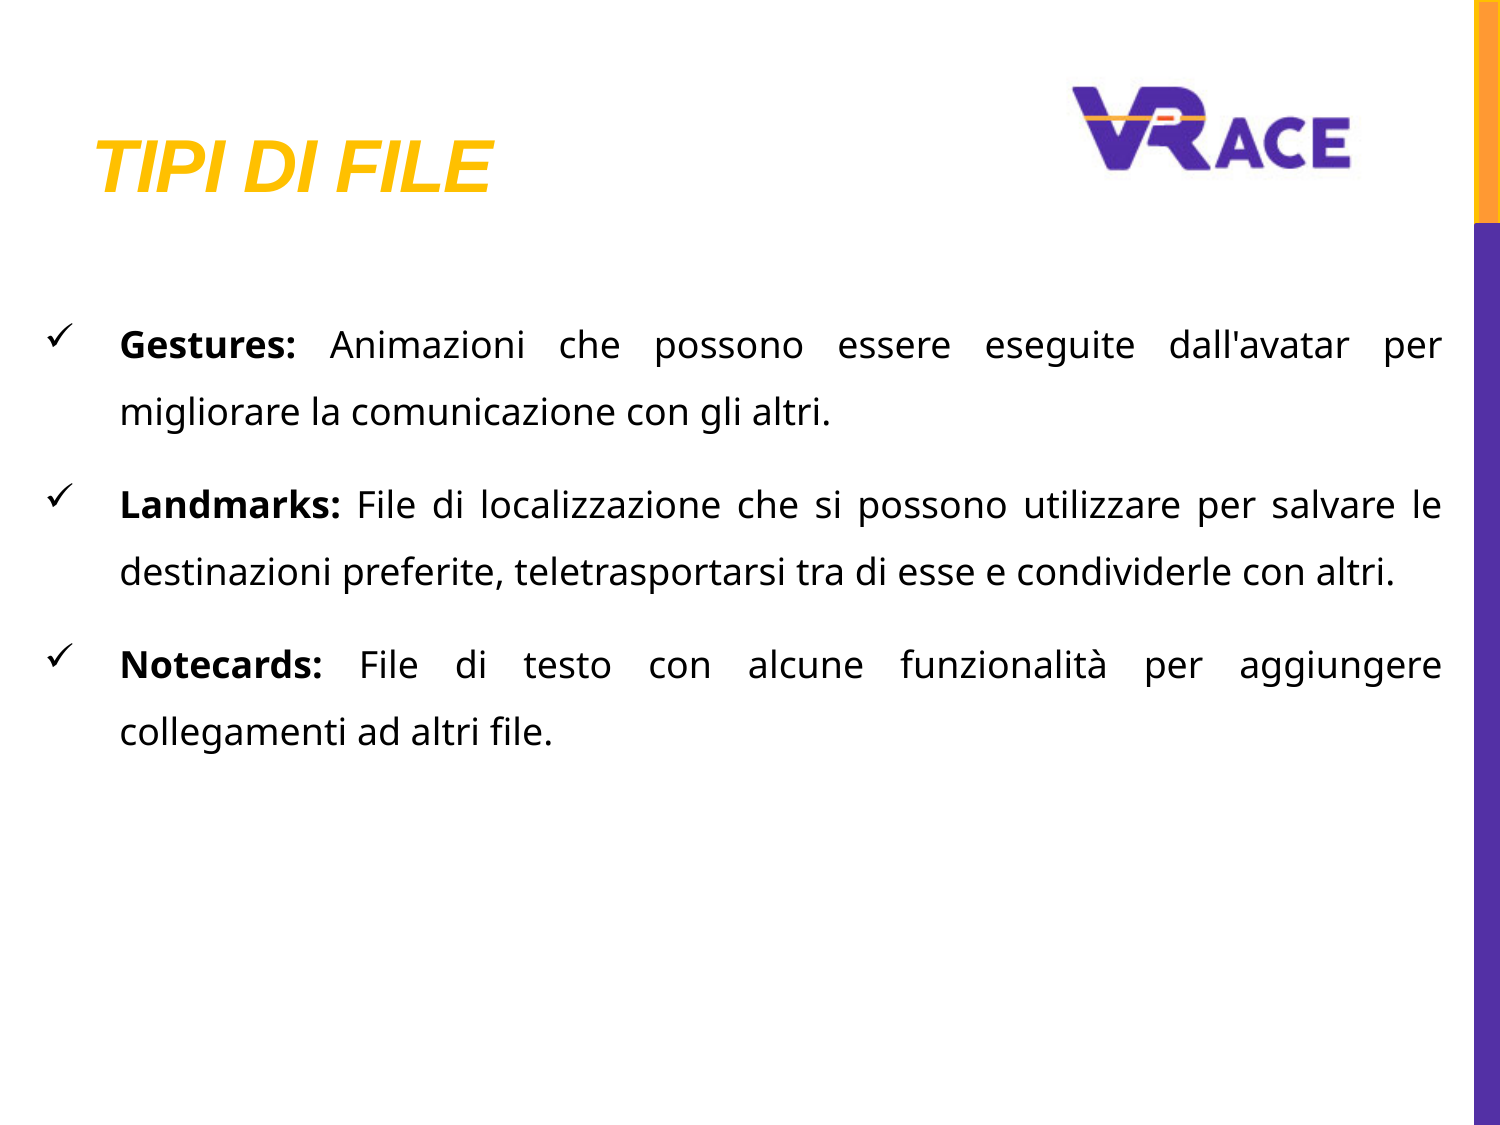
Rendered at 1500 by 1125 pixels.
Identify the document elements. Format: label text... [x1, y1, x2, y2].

picture [1057, 39, 1374, 222]
list Gestures: Animazioni che possono essere eseguite dall'avatar per migliorare la comunicazione con gli altri. Landmarks: File di localizzazione che si possono utilizzare per salvare le destinazioni preferite, teletrasportarsi tra di esse e condividerle con altri. Notecards: File di testo con alcune funzionalità per aggiungere collegamenti ad altri file. [29, 290, 1459, 799]
title Tipi di file [76, 90, 1027, 215]
